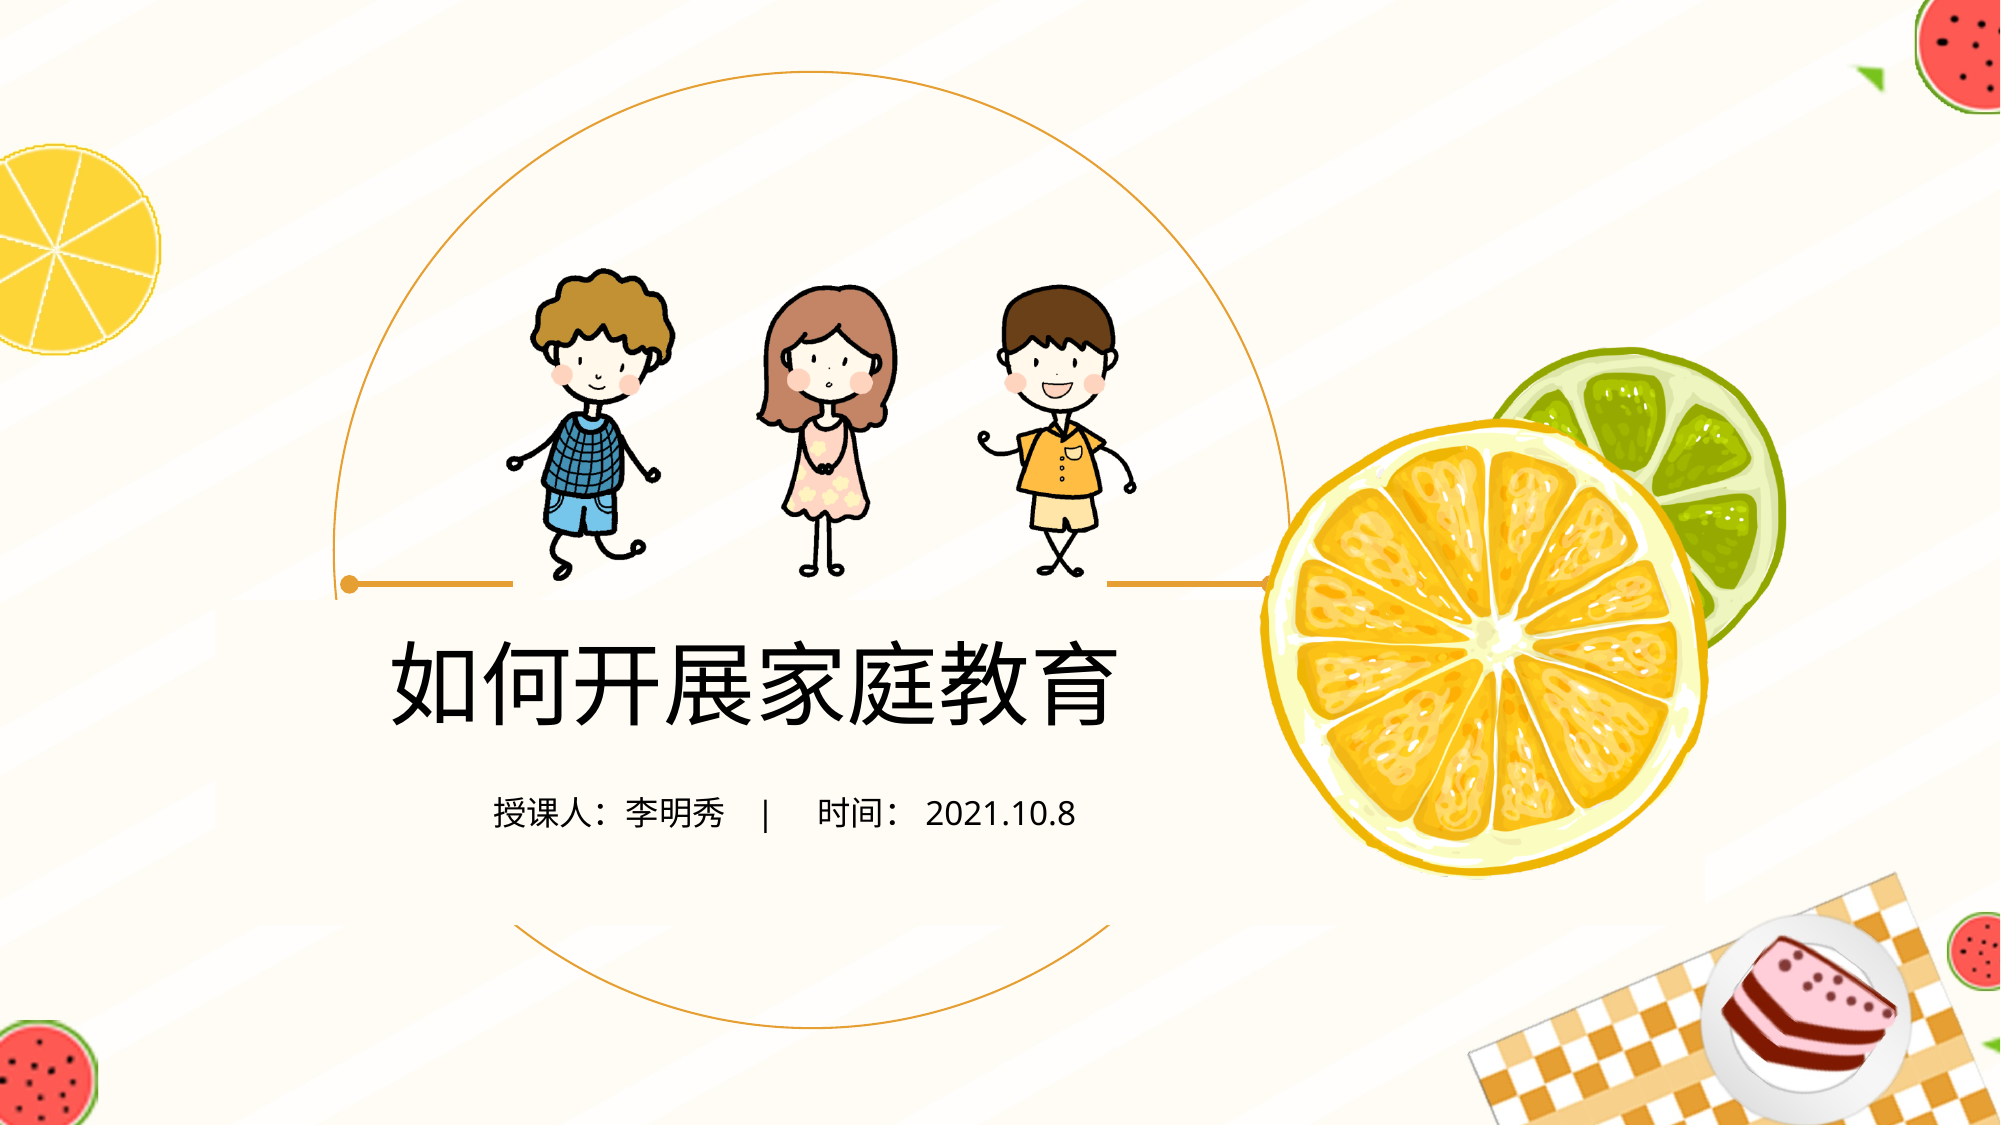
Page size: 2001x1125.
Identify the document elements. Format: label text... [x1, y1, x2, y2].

text_box [332, 70, 1231, 599]
text_box 如何开展家庭教育 [309, 619, 1202, 855]
text_box [514, 926, 1109, 1030]
text_box [215, 599, 1706, 926]
text_box 授课人：李明秀 | 时间：2021.10.8 [401, 785, 1168, 840]
picture [0, 0, 2001, 1125]
